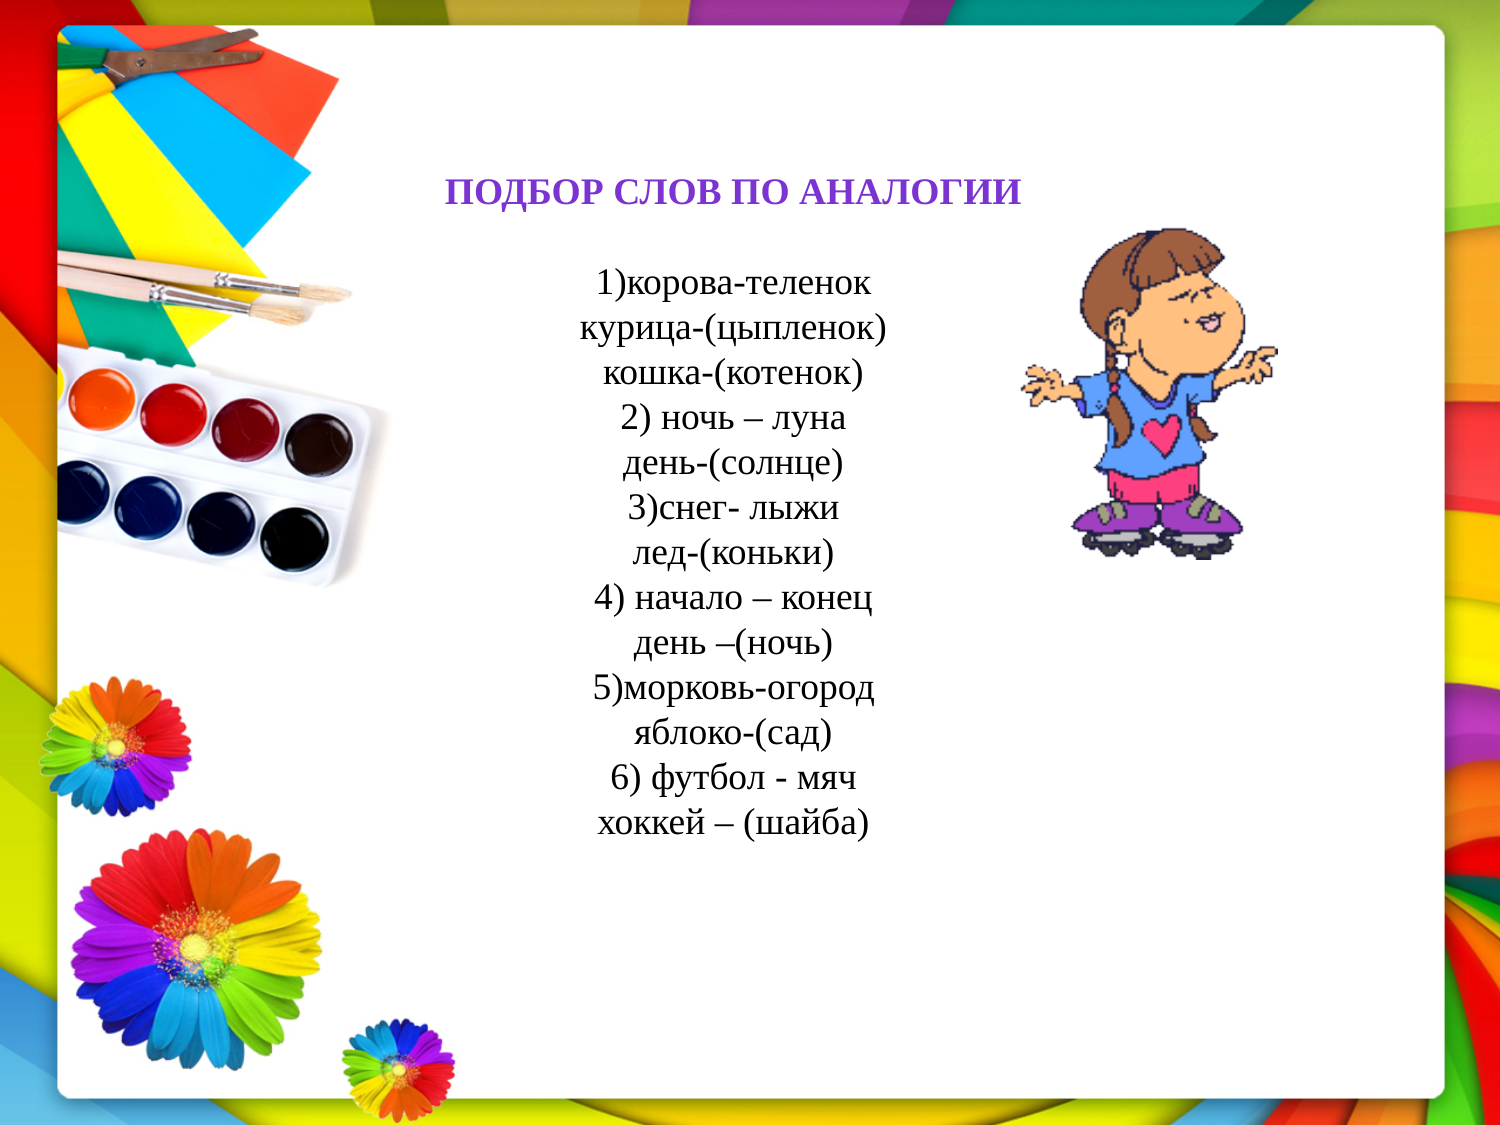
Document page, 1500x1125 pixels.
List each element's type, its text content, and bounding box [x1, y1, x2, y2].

picture [0, 0, 1500, 1125]
title Подбор слов по аналогии 1)корова-теленок курица-(цыпленок) кошка-(котенок) 2) ночь – луна день-(солнце) 3)снег- лыжи лед-(коньки) 4) начало – конец день –(ночь) 5)морковь-огород яблоко-(сад) 6) футбол - мяч хоккей – (шайба) [58, 46, 1409, 963]
